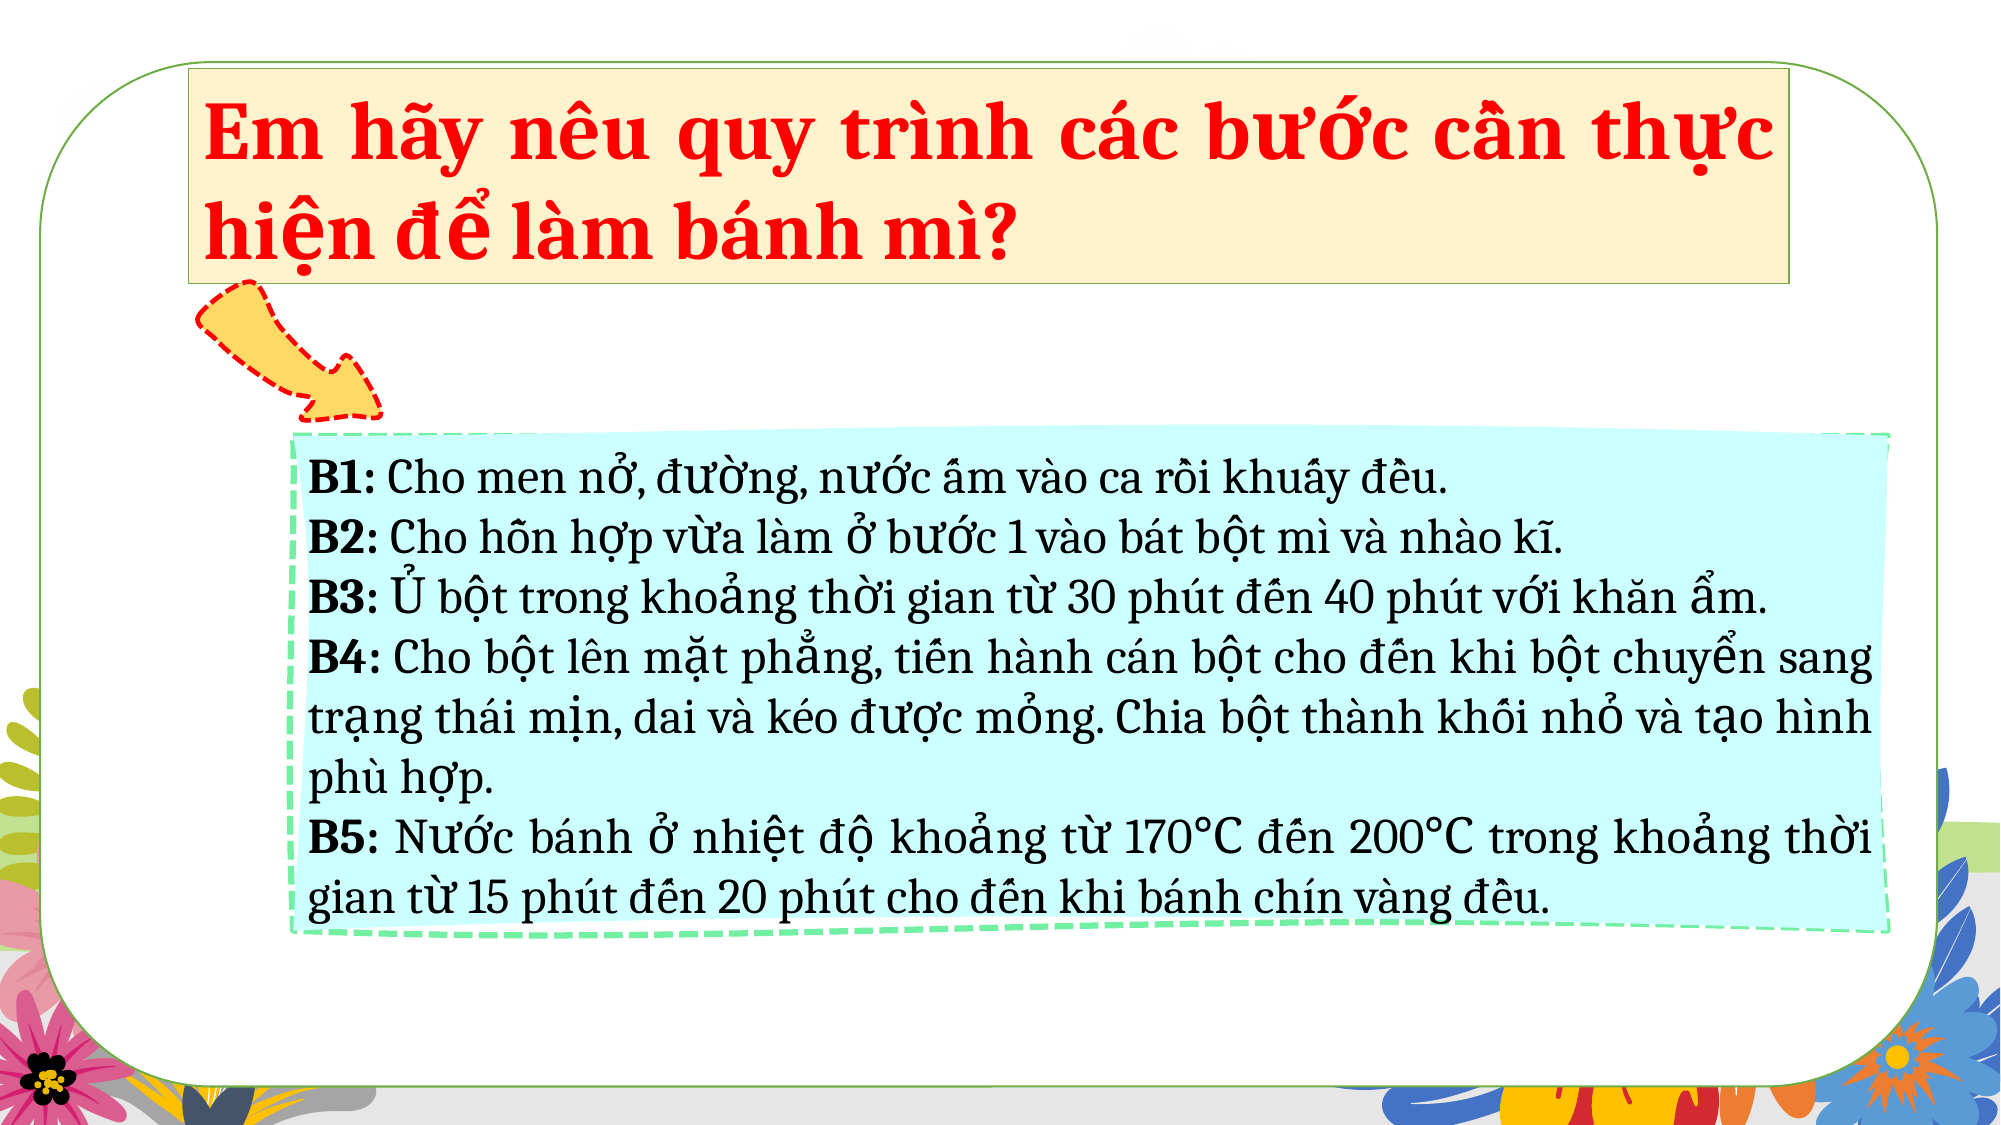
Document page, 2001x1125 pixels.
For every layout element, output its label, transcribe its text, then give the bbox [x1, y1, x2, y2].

text_box B1: Cho men nở, đường, nước ấm vào ca rồi khuấy đều. B2: Cho hỗn hợp vừa làm ở bước 1 vào bát bột mì và nhào kĩ. B3: Ủ bột trong khoảng thời gian từ 30 phút đến 40 phút với khăn ẩm. B4: Cho bột lên mặt phẳng, tiến hành cán bột cho đến khi bột chuyển sang trạng thái mịn, dai và kéo được mỏng. Chia bột thành khối nhỏ và tạo hình phù hợp. B5: Nước bánh ở nhiệt độ khoảng từ 170℃ đến 200℃ trong khoảng thời gian từ 15 phút đến 20 phút cho đến khi bánh chín vàng đều. [292, 424, 1888, 932]
text_box [39, 61, 1939, 1088]
text_box Em hãy nêu quy trình các bước cần thực hiện để làm bánh mì? [188, 68, 1790, 284]
text_box [196, 280, 382, 422]
